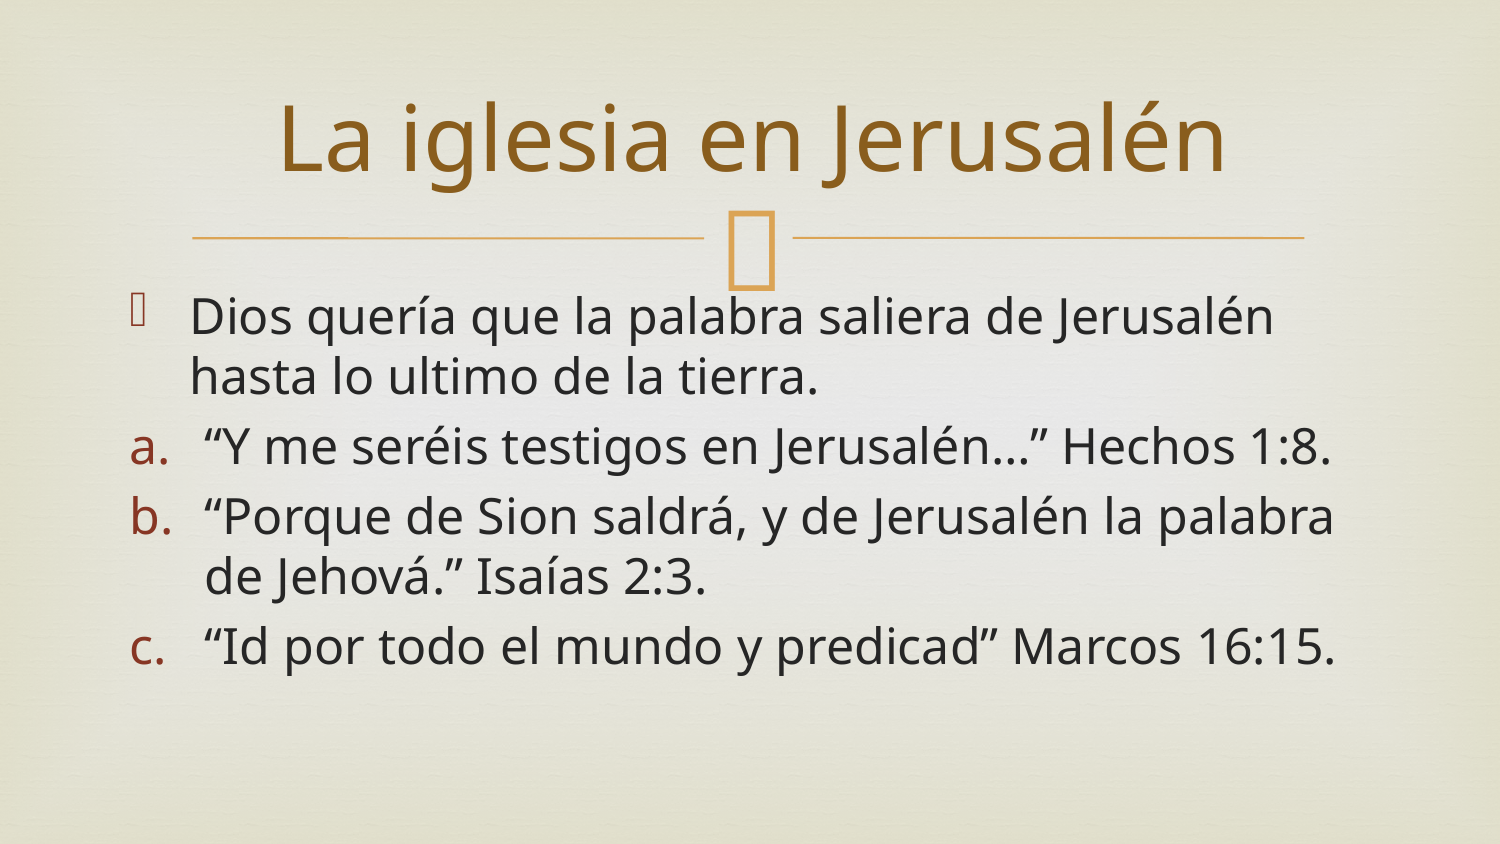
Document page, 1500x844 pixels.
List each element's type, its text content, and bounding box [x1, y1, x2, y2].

title La iglesia en Jerusalén [94, 70, 1412, 200]
list Dios quería que la palabra saliera de Jerusalén hasta lo ultimo de la tierra. “Y me seréis testigos en Jerusalén…” Hechos 1:8. “Porque de Sion saldrá, y de Jerusalén la palabra de Jehová.” Isaías 2:3. “Id por todo el mundo y predicad” Marcos 16:15. [114, 276, 1386, 754]
